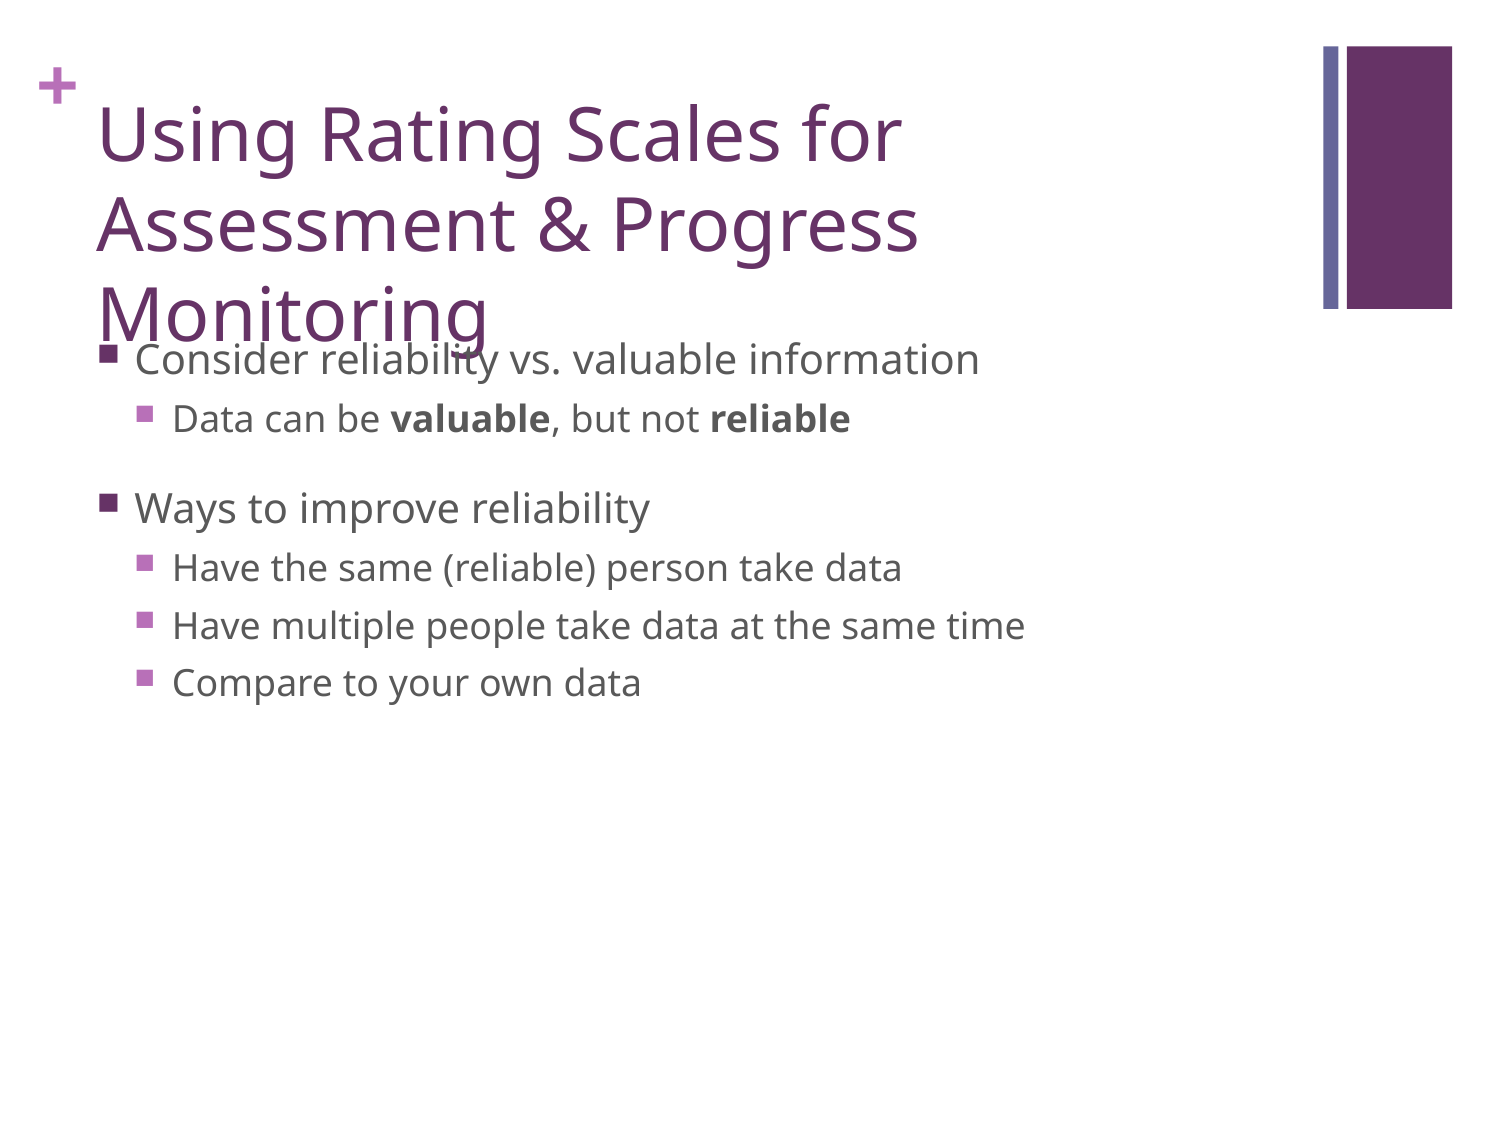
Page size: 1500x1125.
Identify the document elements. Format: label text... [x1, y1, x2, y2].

list Consider reliability vs. valuable information Data can be valuable, but not reliable Ways to improve reliability Have the same (reliable) person take data Have multiple people take data at the same time Compare to your own data [81, 324, 1322, 1005]
title Using Rating Scales for Assessment & Progress Monitoring [81, 79, 1322, 263]
